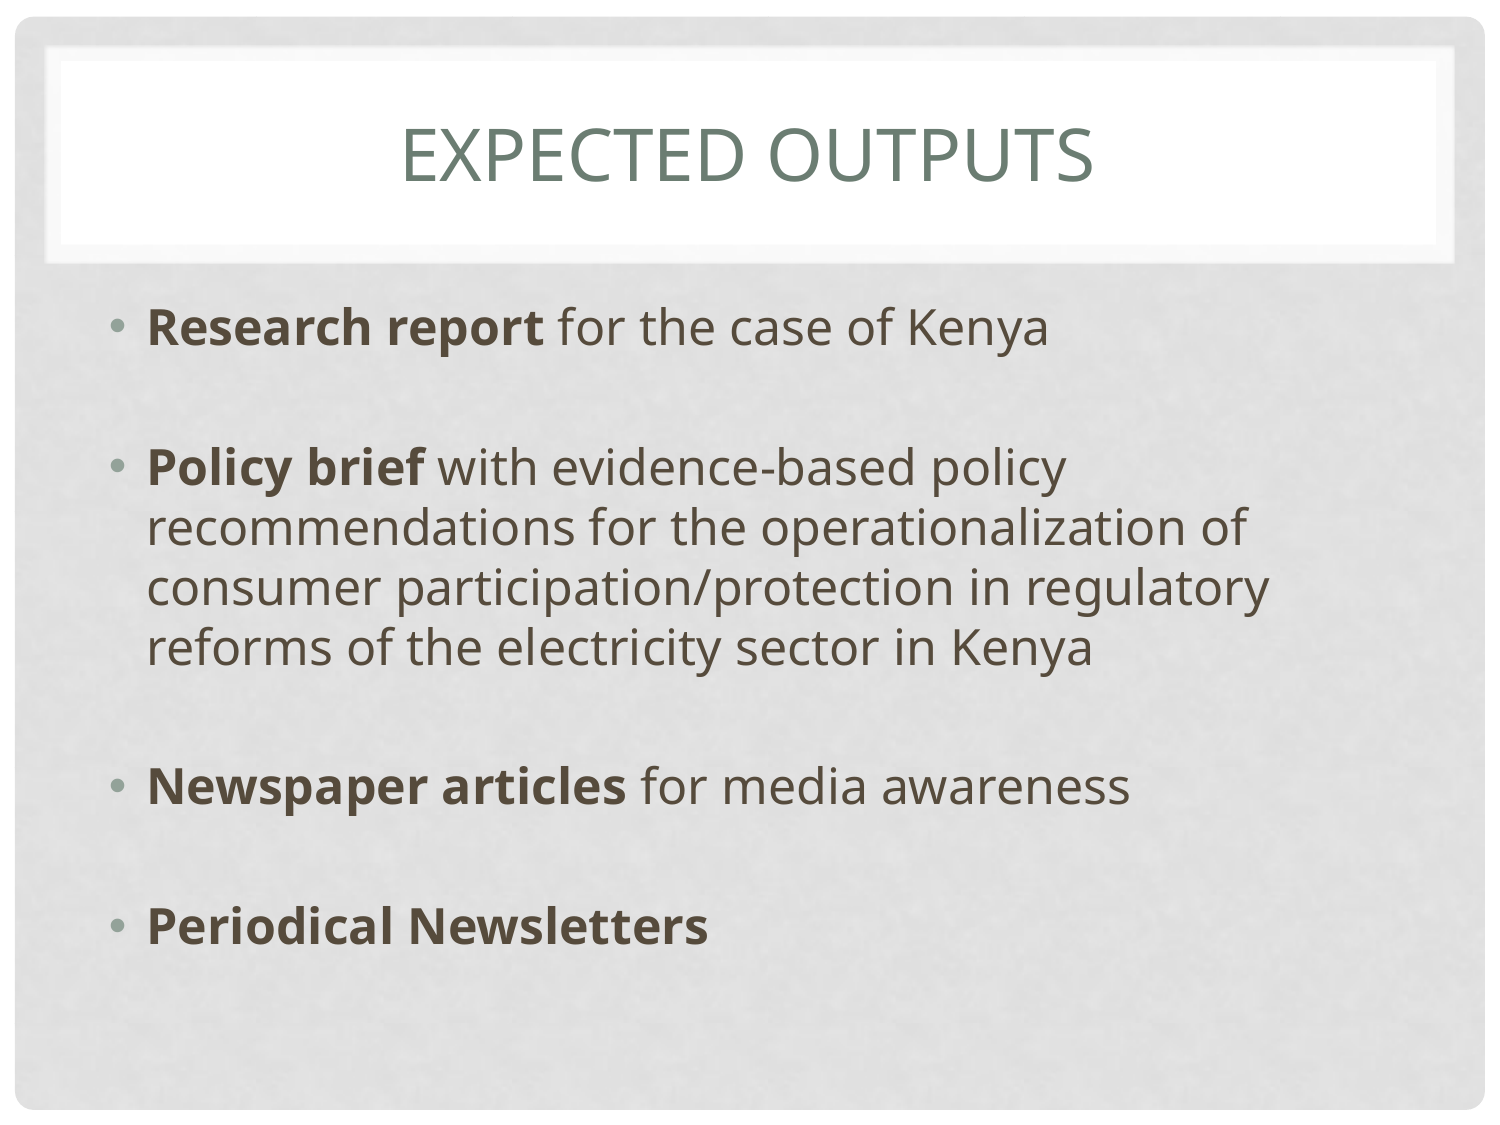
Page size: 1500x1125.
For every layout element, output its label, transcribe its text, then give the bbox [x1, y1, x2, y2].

list Research report for the case of Kenya Policy brief with evidence-based policy recommendations for the operationalization of consumer participation/protection in regulatory reforms of the electricity sector in Kenya Newspaper articles for media awareness Periodical Newsletters [75, 287, 1425, 1005]
title Expected Outputs [69, 66, 1425, 238]
